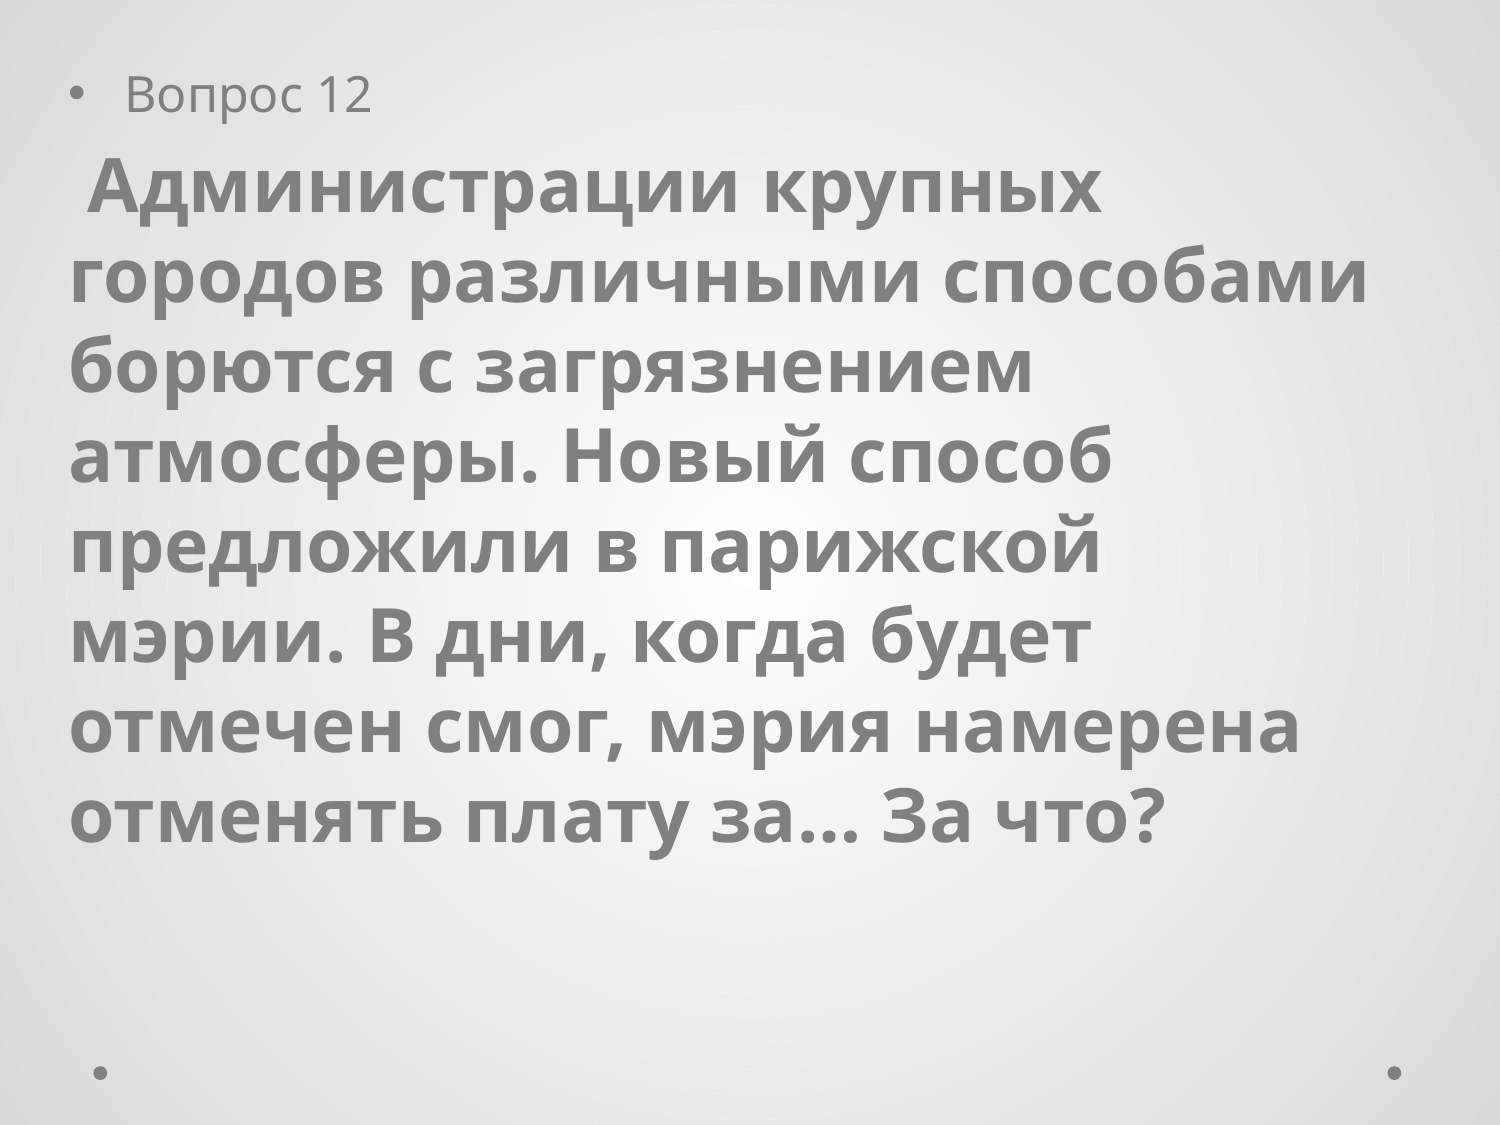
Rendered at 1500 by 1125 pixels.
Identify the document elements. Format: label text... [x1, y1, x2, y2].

list Вопрос 12 Администрации крупных городов различными способами борются с загрязнением атмосферы. Новый способ предложили в парижской мэрии. В дни, когда будет отмечен смог, мэрия намерена отменять плату за… За что? [53, 54, 1404, 953]
